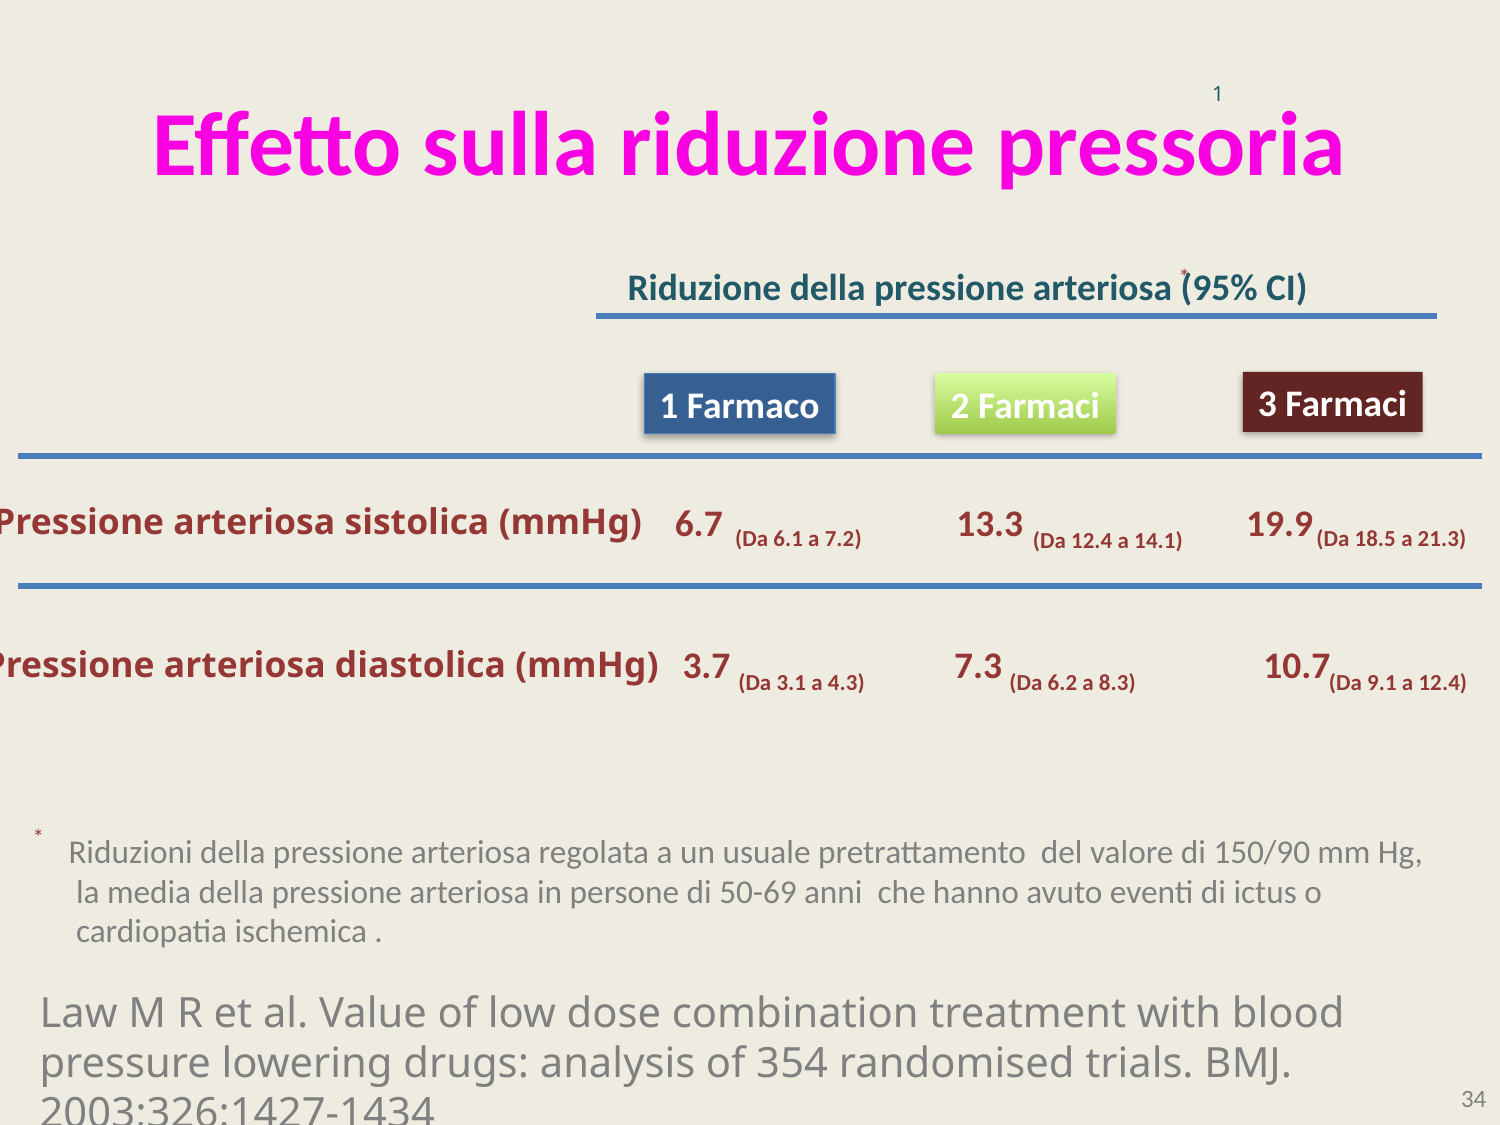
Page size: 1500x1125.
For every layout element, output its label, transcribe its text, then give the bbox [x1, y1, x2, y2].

text_box * [1163, 255, 1206, 298]
text_box 2 Farmaci [935, 373, 1116, 434]
text_box 19.9 [1231, 491, 1329, 552]
text_box Pressione arteriosa sistolica (mmHg) [0, 491, 658, 550]
text_box 10.7 [1248, 633, 1353, 694]
text_box 7.3 [939, 633, 1024, 694]
text_box Riduzione della pressione arteriosa (95% CI) [612, 255, 1324, 313]
text_box Law M R et al. Value of low dose combination treatment with blood pressure lowering drugs: analysis of 354 randomised trials. BMJ. 2003;326:1427-1434 [24, 977, 1495, 1125]
text_box 1 [1197, 73, 1239, 114]
text_box (Da 12.4 a 14.1) [1009, 503, 1199, 564]
text_box * [17, 814, 60, 858]
text_box (Da 6.1 a 7.2) [711, 501, 878, 562]
text_box 1 Farmaco [644, 373, 836, 434]
text_box 6.7 [659, 491, 738, 552]
text_box (Da 9.1 a 12.4) [1305, 645, 1483, 706]
title Effetto sulla riduzione pressoria [75, 45, 1425, 233]
text_box (Da 6.2 a 8.3) [985, 645, 1152, 706]
text_box (Da 18.5 a 21.3) [1292, 501, 1482, 562]
text_box 13.3 [941, 491, 1045, 552]
text_box 3.7 [667, 633, 753, 694]
text_box Riduzioni della pressione arteriosa regolata a un usuale pretrattamento del valore di 150/90 mm Hg, la media della pressione arteriosa in persone di 50-69 anni che hanno avuto eventi di ictus o cardiopatia ischemica . [53, 822, 1441, 958]
text_box Pressione arteriosa diastolica (mmHg) [0, 634, 667, 692]
text_box (Da 3.1 a 4.3) [714, 645, 881, 706]
text_box 3 Farmaci [1242, 371, 1423, 432]
slide_number 34 [1495, 1068, 1500, 1125]
